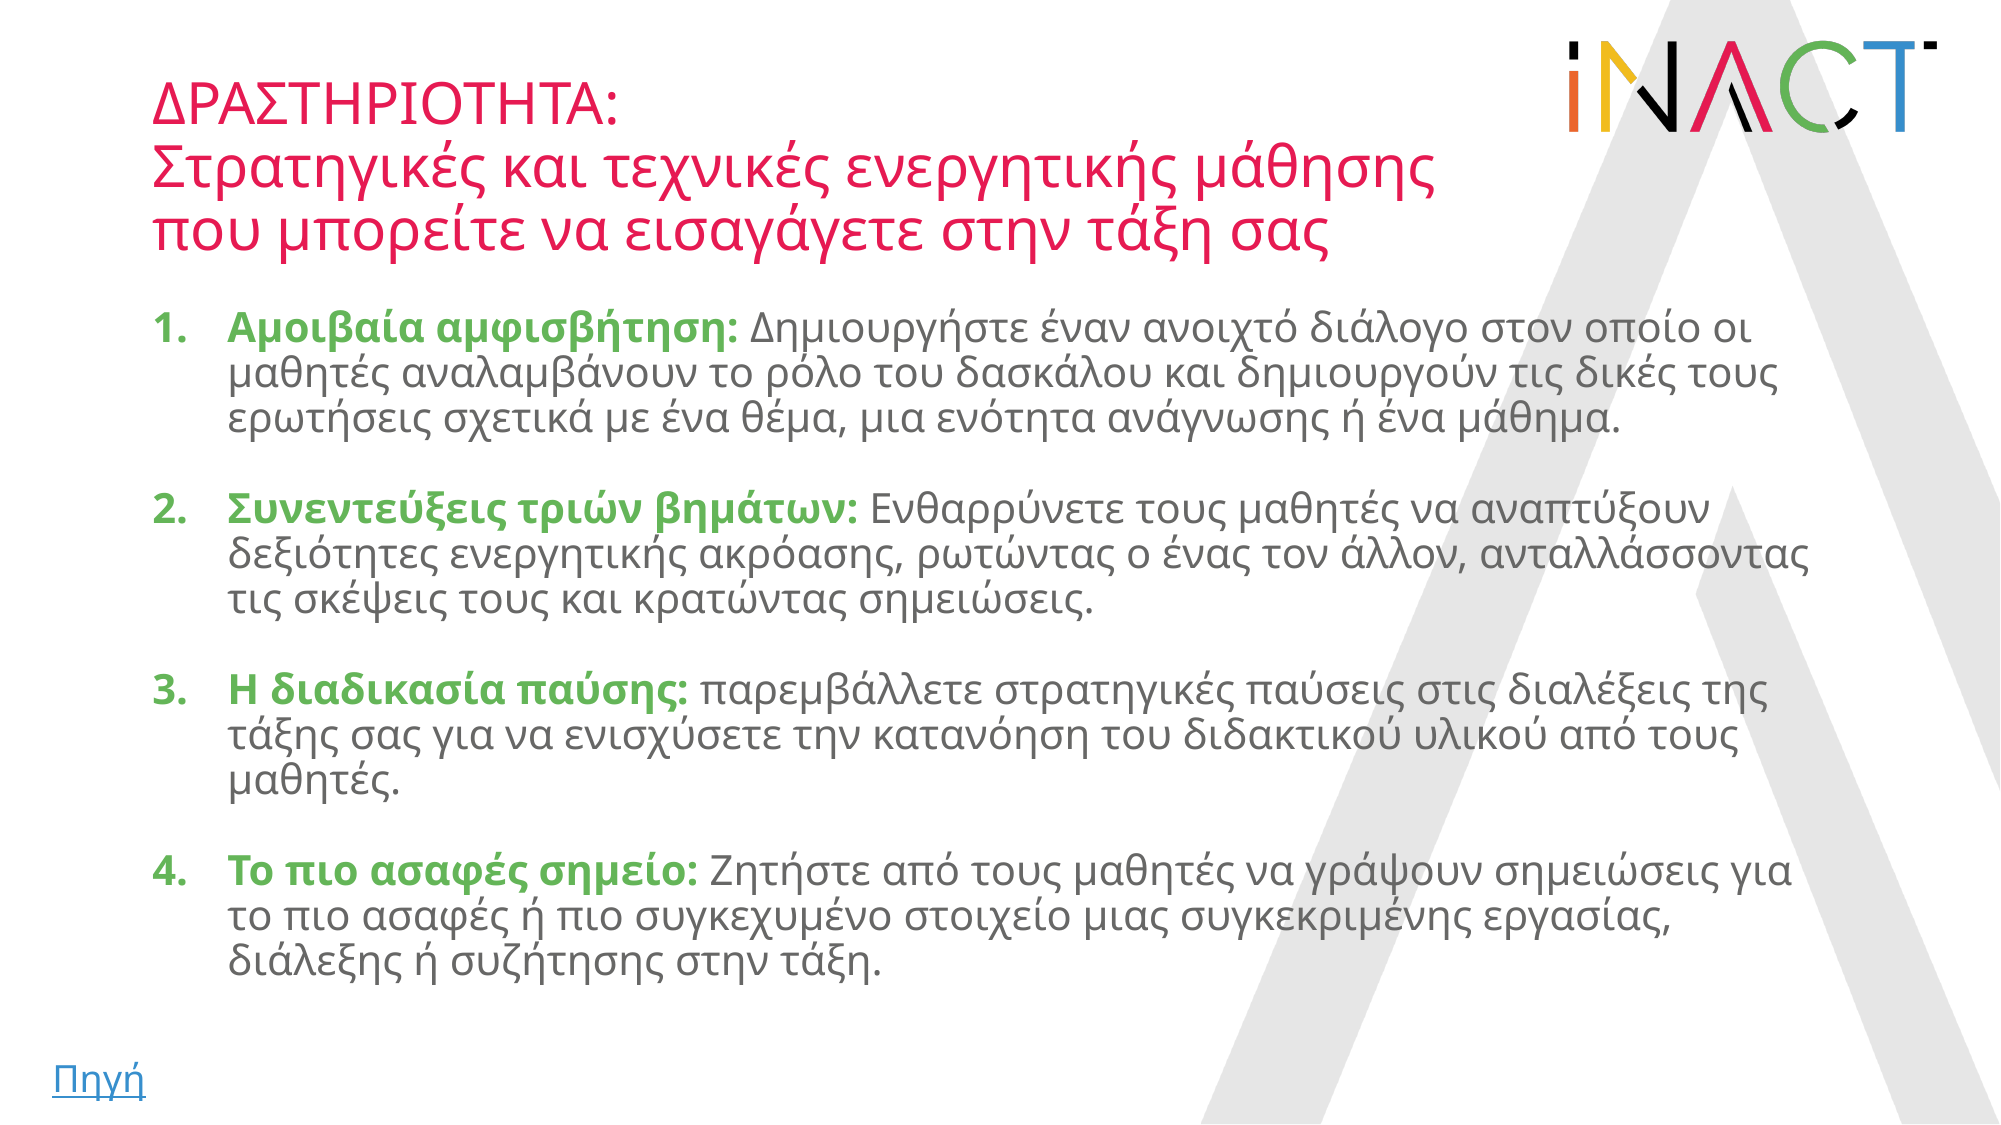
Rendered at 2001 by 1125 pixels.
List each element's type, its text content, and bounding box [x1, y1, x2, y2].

title ΔΡΑΣΤΗΡΙΟΤΗΤΑ: Στρατηγικές και τεχνικές ενεργητικής μάθησης που μπορείτε να εισαγάγετε στην τάξη σας [137, 59, 1528, 278]
text_box Πηγή [37, 1047, 436, 1114]
list Αμοιβαία αμφισβήτηση: Δημιουργήστε έναν ανοιχτό διάλογο στον οποίο οι μαθητές αναλαμβάνουν το ρόλο του δασκάλου και δημιουργούν τις δικές τους ερωτήσεις σχετικά με ένα θέμα, μια ενότητα ανάγνωσης ή ένα μάθημα. Συνεντεύξεις τριών βημάτων: Ενθαρρύνετε τους μαθητές να αναπτύξουν δεξιότητες ενεργητικής ακρόασης, ρωτώντας ο ένας τον άλλον, ανταλλάσσοντας τις σκέψεις τους και κρατώντας σημειώσεις. Η διαδικασία παύσης: παρεμβάλλετε στρατηγικές παύσεις στις διαλέξεις της τάξης σας για να ενισχύσετε την κατανόηση του διδακτικού υλικού από τους μαθητές. Το πιο ασαφές σημείο: Ζητήστε από τους μαθητές να γράψουν σημειώσεις για το πιο ασαφές ή πιο συγκεχυμένο στοιχείο μιας συγκεκριμένης εργασίας, διάλεξης ή συζήτησης στην τάξη. [137, 299, 1863, 1014]
picture [1200, 0, 2001, 1125]
